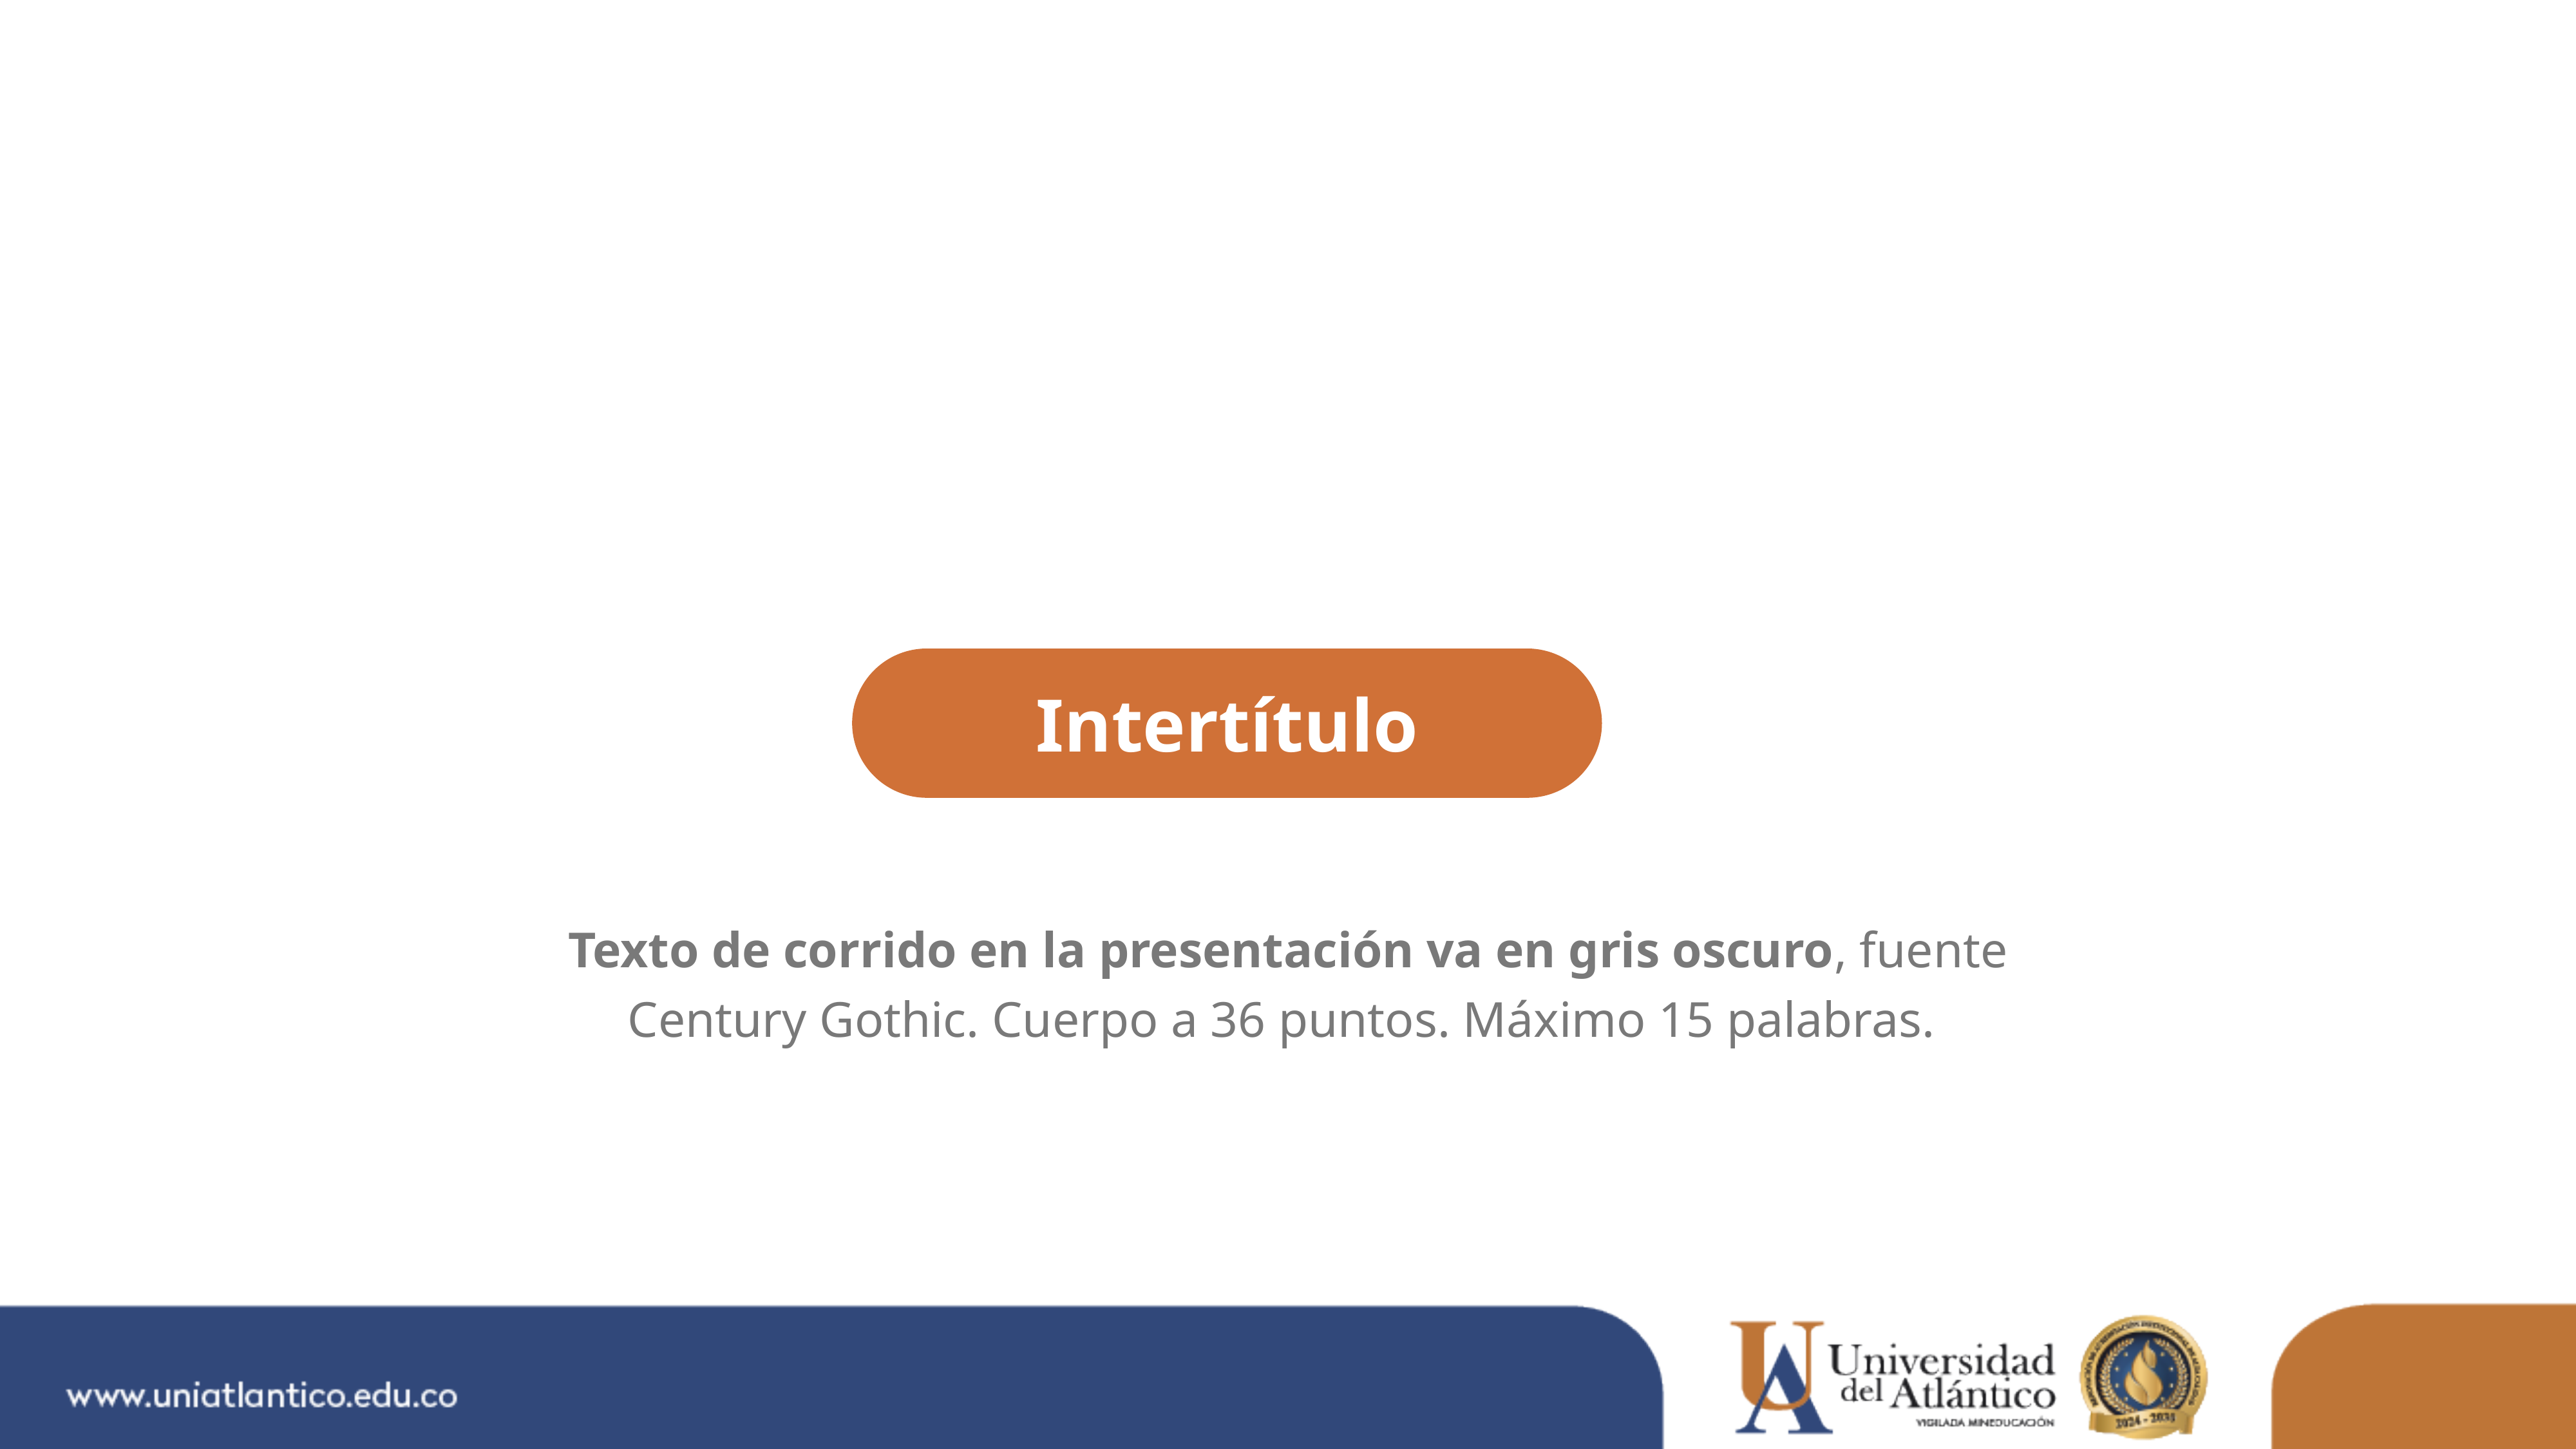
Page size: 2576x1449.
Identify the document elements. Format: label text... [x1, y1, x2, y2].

text_box Texto de corrido en la presentación va en gris oscuro, fuente Century Gothic. Cuerpo a 36 puntos. Máximo 15 palabras. [506, 898, 2070, 1110]
picture [0, 1253, 2576, 1449]
text_box Intertítulo [851, 647, 1604, 799]
